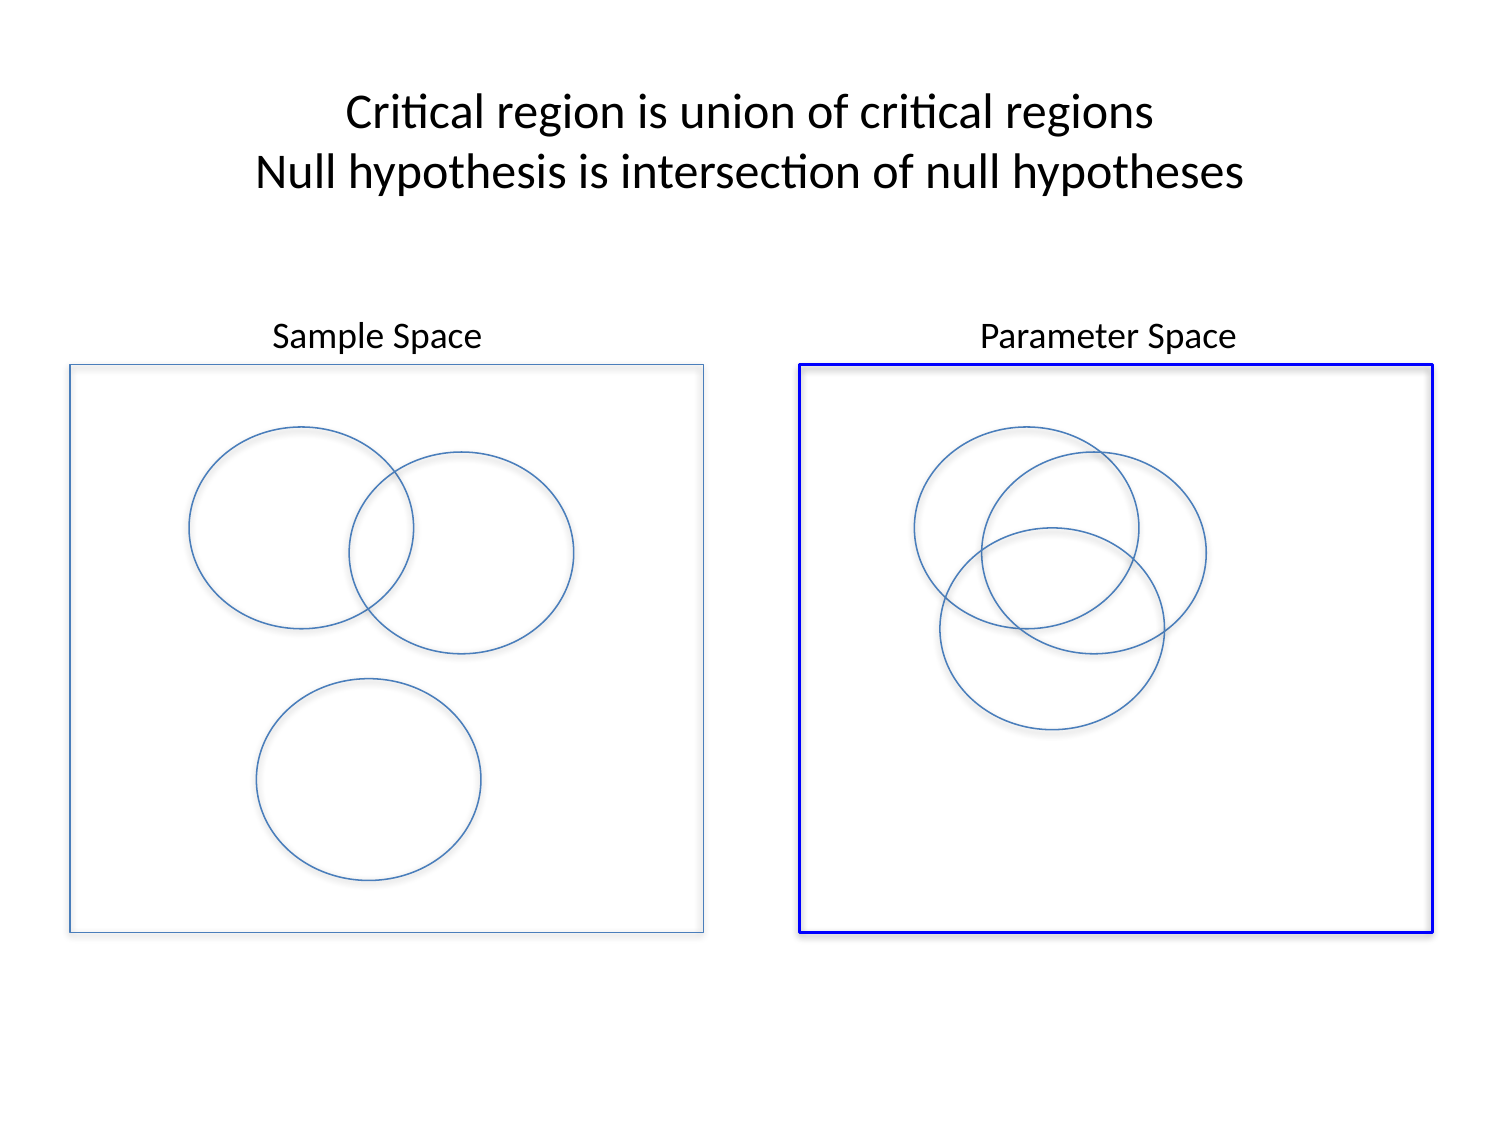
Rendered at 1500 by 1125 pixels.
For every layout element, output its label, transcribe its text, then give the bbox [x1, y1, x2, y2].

text_box [69, 364, 704, 933]
title Critical region is union of critical regions Null hypothesis is intersection of null hypotheses [75, 45, 1425, 233]
text_box Parameter Space [965, 303, 1253, 364]
text_box Sample Space [257, 303, 498, 364]
text_box [799, 364, 1433, 933]
